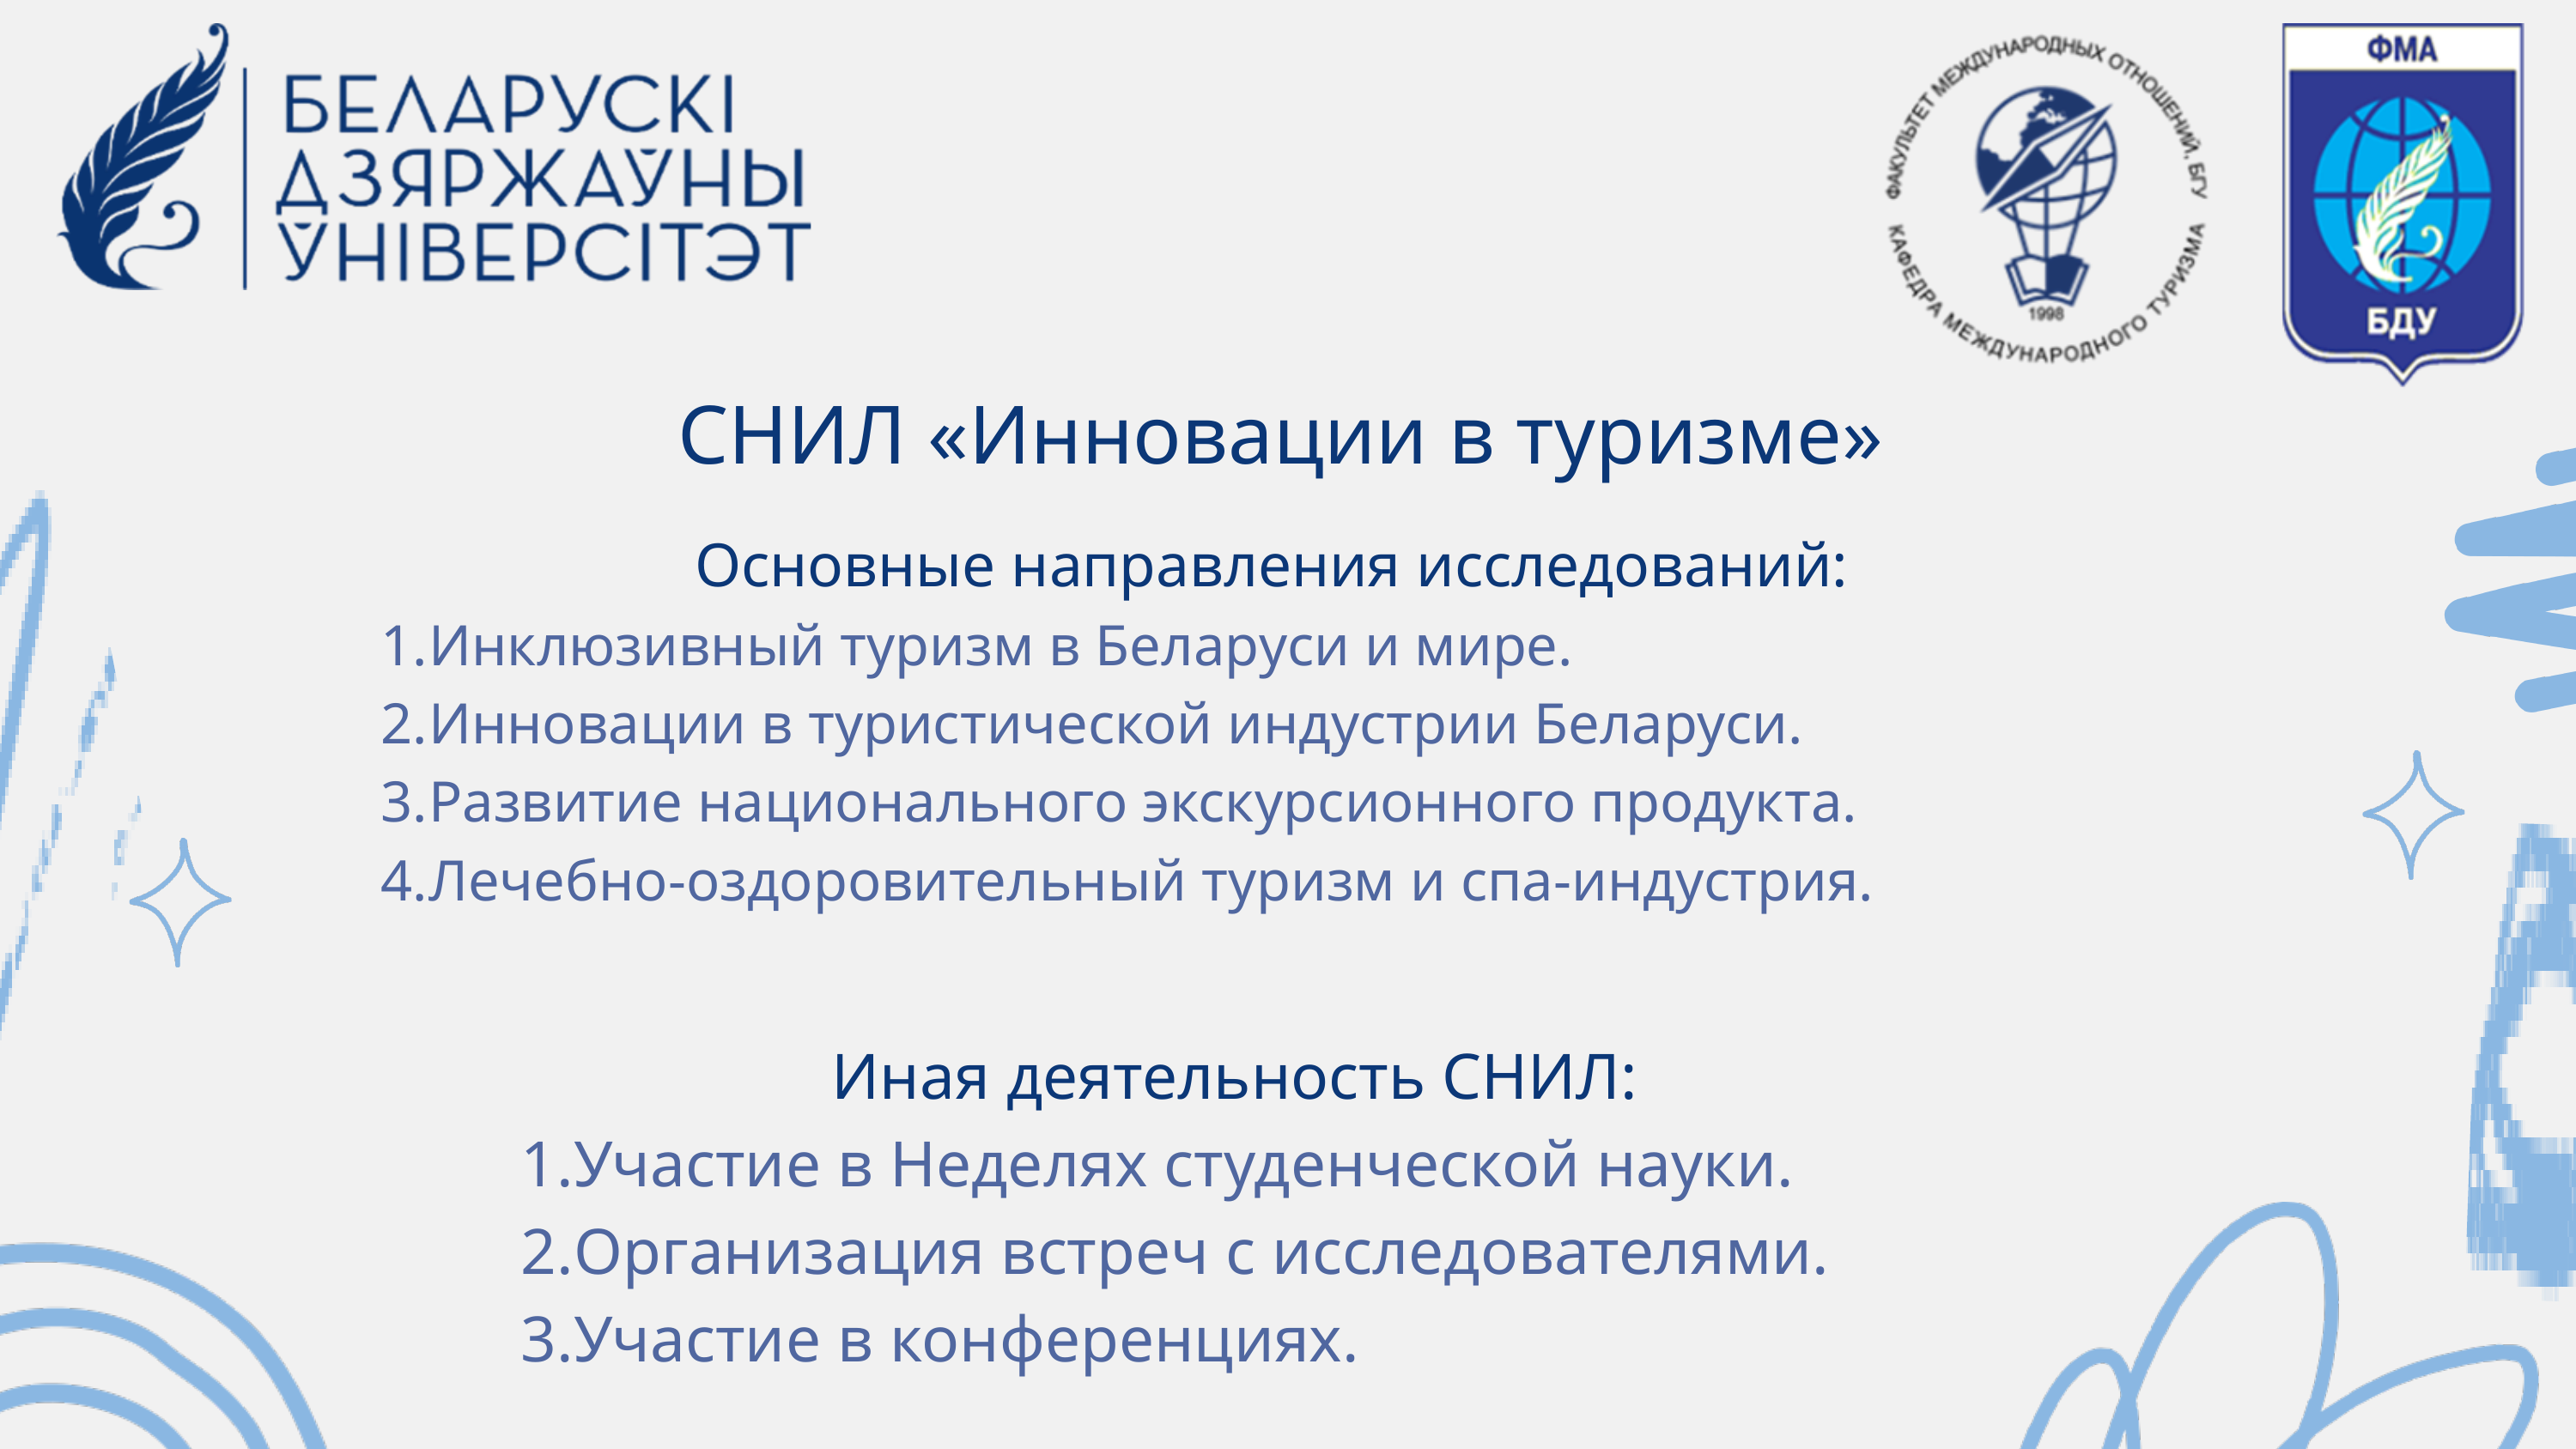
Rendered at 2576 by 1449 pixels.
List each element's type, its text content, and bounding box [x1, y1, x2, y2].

text_box [56, 23, 811, 290]
text_box [2002, 1202, 2576, 1449]
text_box [129, 838, 232, 968]
text_box [2431, 318, 2576, 822]
text_box [2362, 750, 2465, 881]
text_box [0, 1213, 362, 1449]
text_box [2464, 822, 2576, 1302]
text_box Иная деятельность СНИЛ: Участие в Неделях студенческой науки. Организация встреч с исследователями. Участие в конференциях. [467, 1023, 2002, 1374]
text_box [1823, 9, 2282, 390]
text_box [2281, 23, 2524, 389]
text_box [0, 333, 181, 1046]
text_box Основные направления исследований: Инклюзивный туризм в Беларуси и мире. Инновации в туристической индустрии Беларуси. Развитие национального экскурсионного продукта. Лечебно-оздоровительный туризм и спа-индустрия. [333, 515, 2209, 991]
text_box СНИЛ «Инновации в туризме» [80, 367, 2481, 480]
